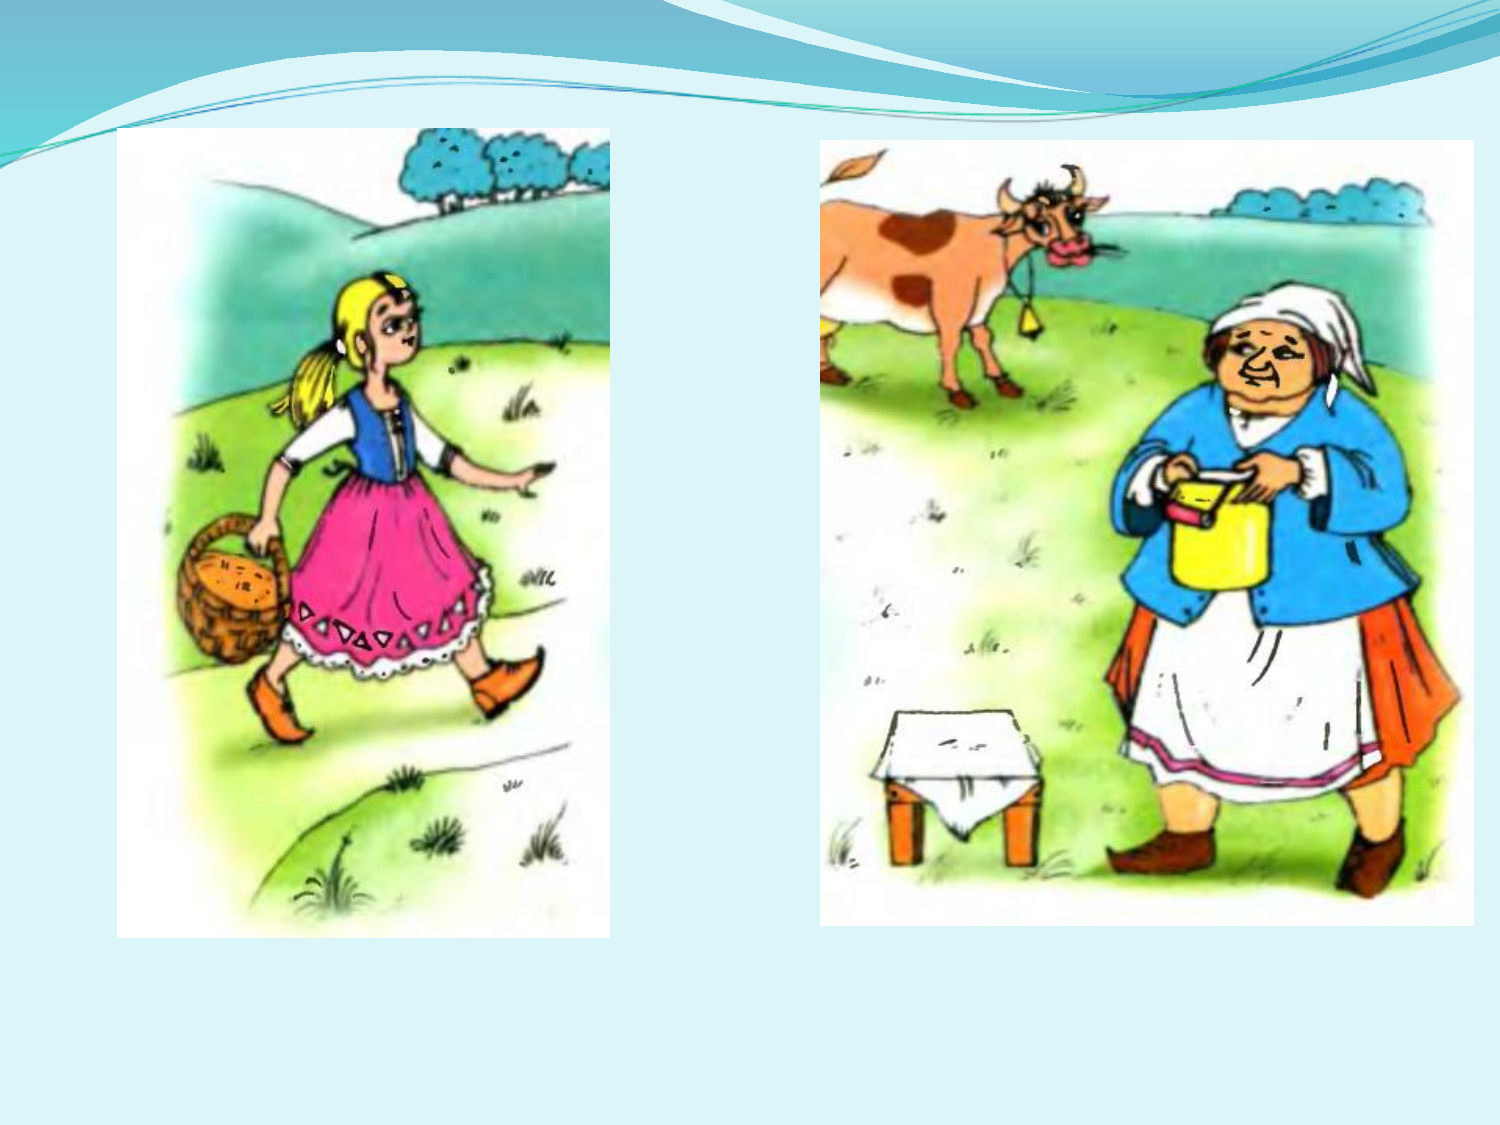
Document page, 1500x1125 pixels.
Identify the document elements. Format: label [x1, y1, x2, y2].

picture [0, 0, 1500, 938]
